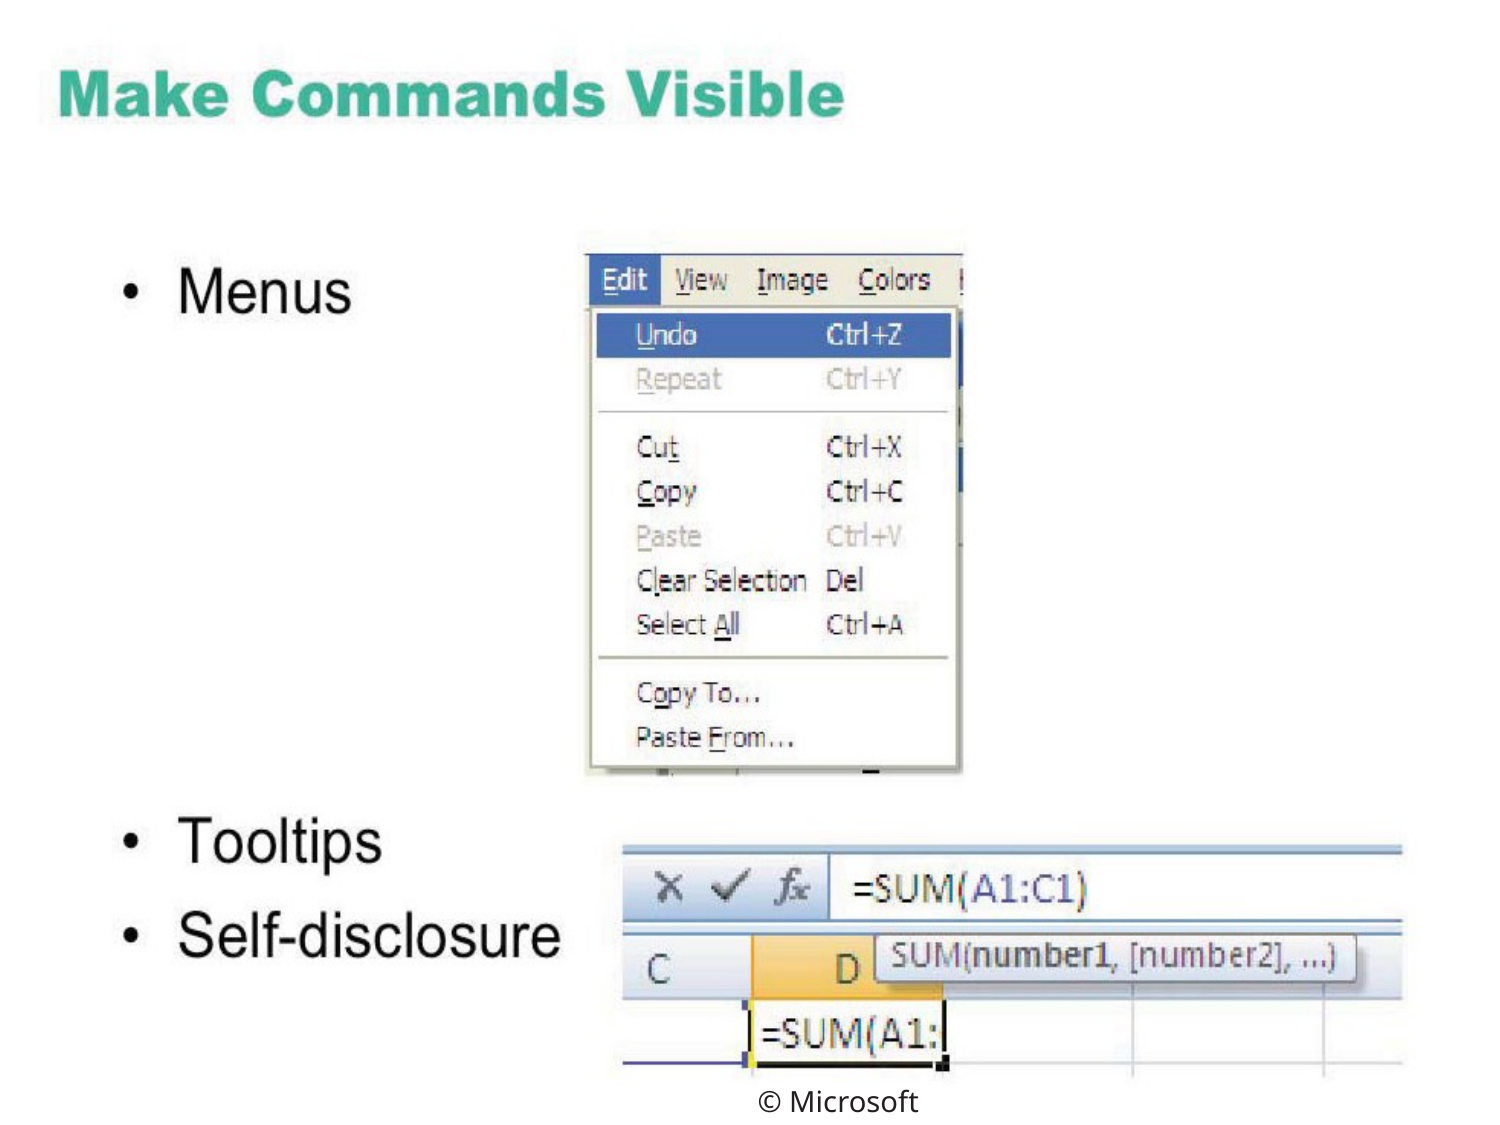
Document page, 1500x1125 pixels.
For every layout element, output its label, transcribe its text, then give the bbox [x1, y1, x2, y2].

text_box © Microsoft [752, 1083, 1381, 1119]
text_box [0, 0, 1500, 1123]
